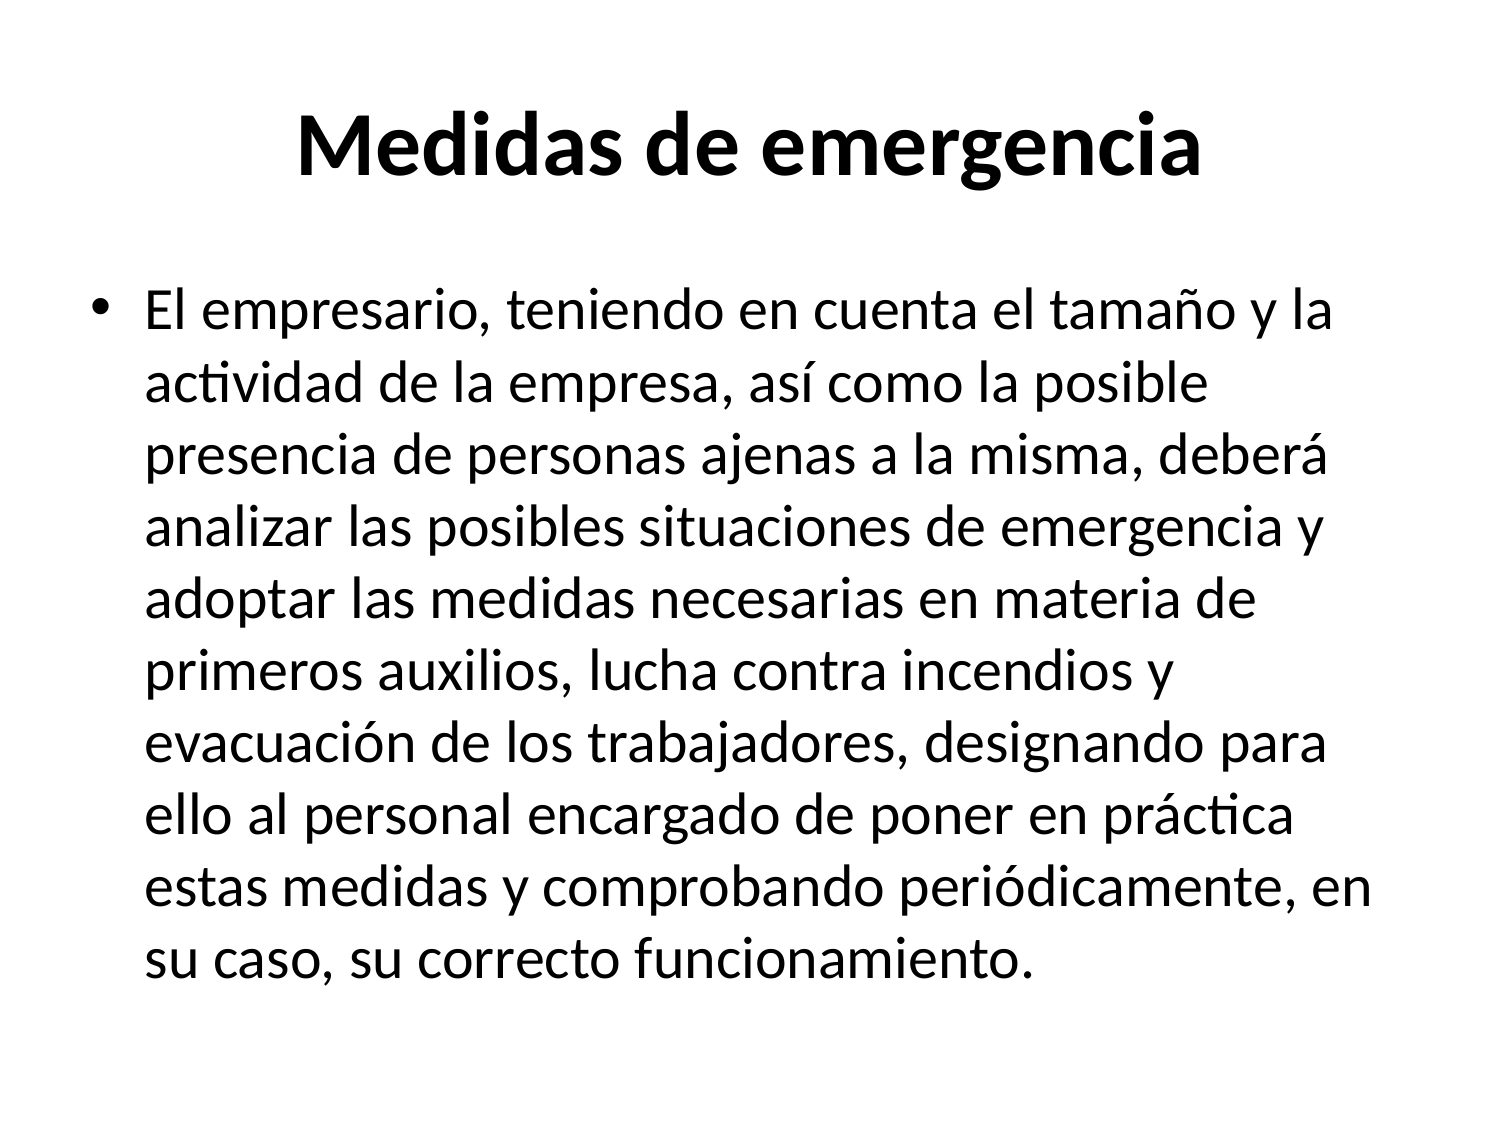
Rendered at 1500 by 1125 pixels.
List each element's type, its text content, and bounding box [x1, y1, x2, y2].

list El empresario, teniendo en cuenta el tamaño y la actividad de la empresa, así como la posible presencia de personas ajenas a la misma, deberá analizar las posibles situaciones de emergencia y adoptar las medidas necesarias en materia de primeros auxilios, lucha contra incendios y evacuación de los trabajadores, designando para ello al personal encargado de poner en práctica estas medidas y comprobando periódicamente, en su caso, su correcto funcionamiento. [74, 262, 1426, 1006]
title Medidas de emergencia [74, 44, 1426, 233]
